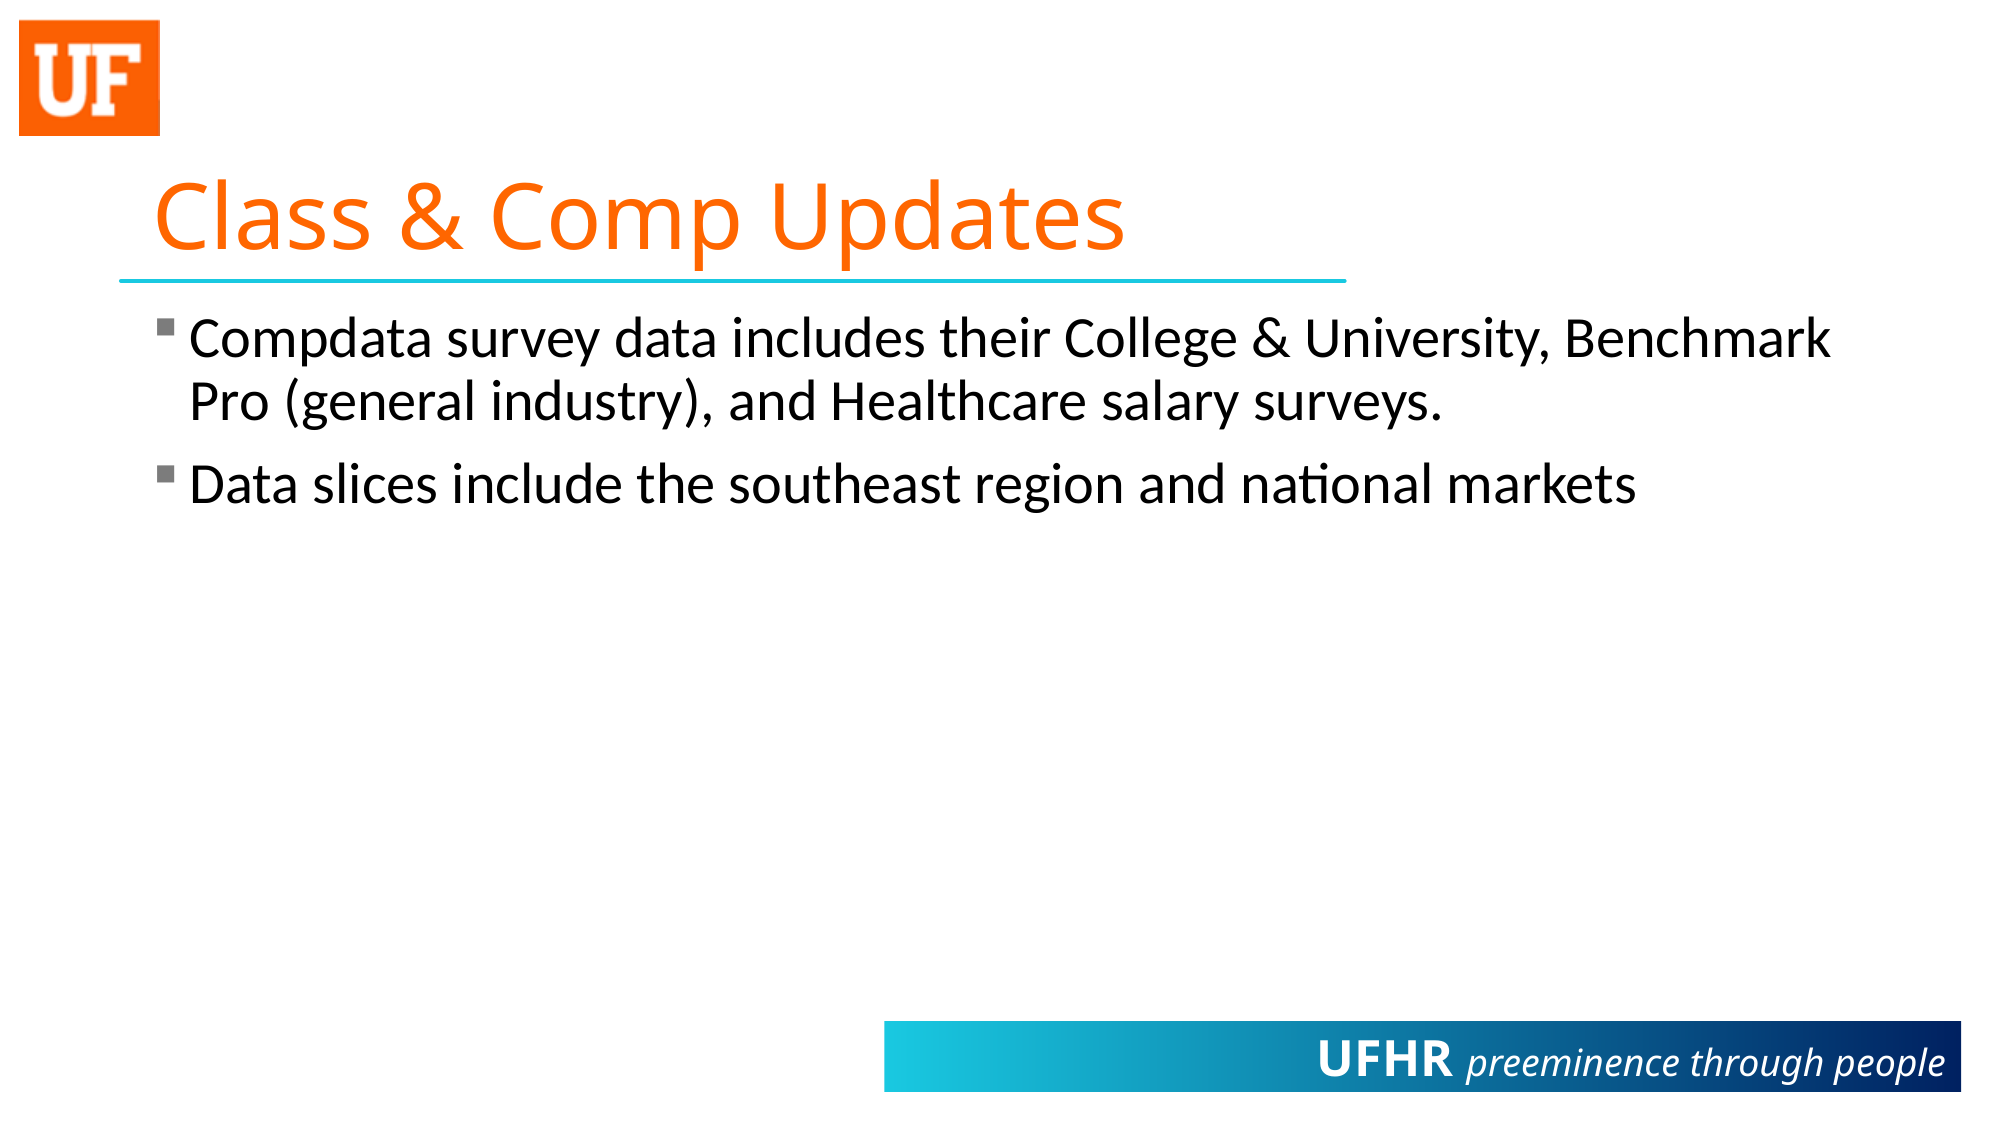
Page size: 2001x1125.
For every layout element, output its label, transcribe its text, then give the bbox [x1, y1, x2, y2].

picture [19, 19, 160, 136]
title Class & Comp Updates [137, 59, 1863, 278]
text_box UFHR preeminence through people [883, 1021, 1962, 1093]
list Compdata survey data includes their College & University, Benchmark Pro (general industry), and Healthcare salary surveys. Data slices include the southeast region and national markets [137, 299, 1863, 1014]
